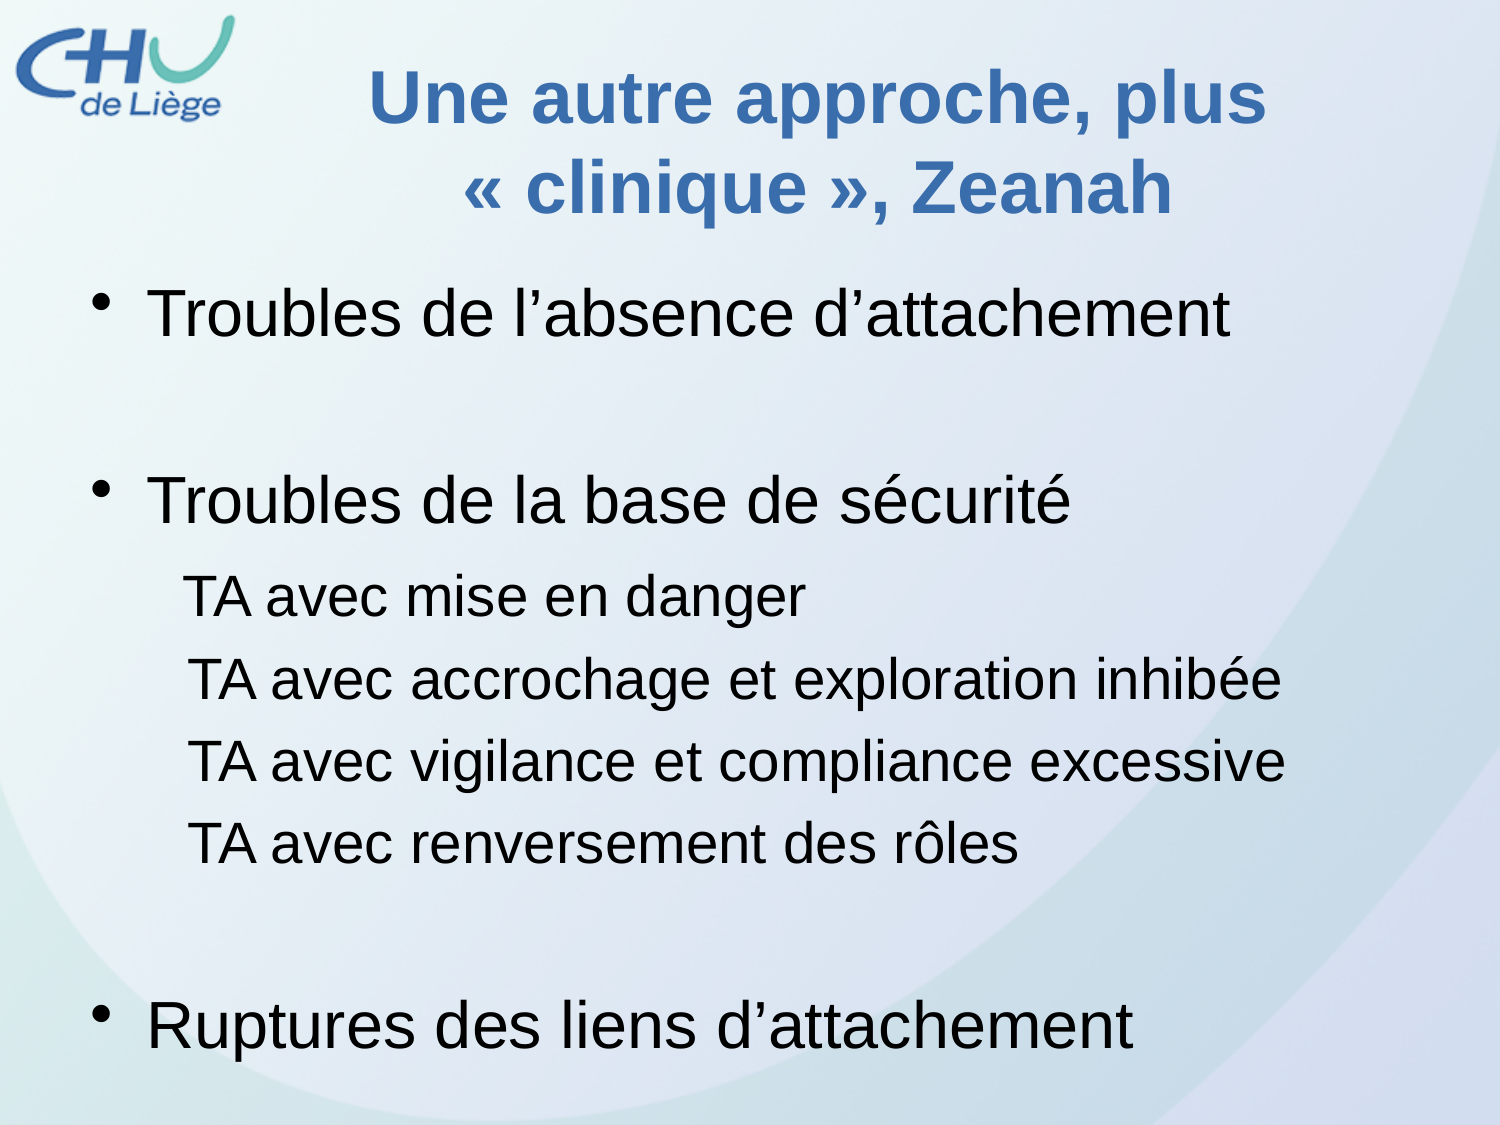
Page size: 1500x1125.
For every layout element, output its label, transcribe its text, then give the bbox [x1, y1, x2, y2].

picture [0, 0, 1500, 1125]
title Une autre approche, plus « clinique », Zeanah [212, 44, 1426, 233]
list Troubles de l’absence d’attachement Troubles de la base de sécurité TA avec mise en danger TA avec accrochage et exploration inhibée TA avec vigilance et compliance excessive TA avec renversement des rôles Ruptures des liens d’attachement [74, 262, 1426, 1053]
